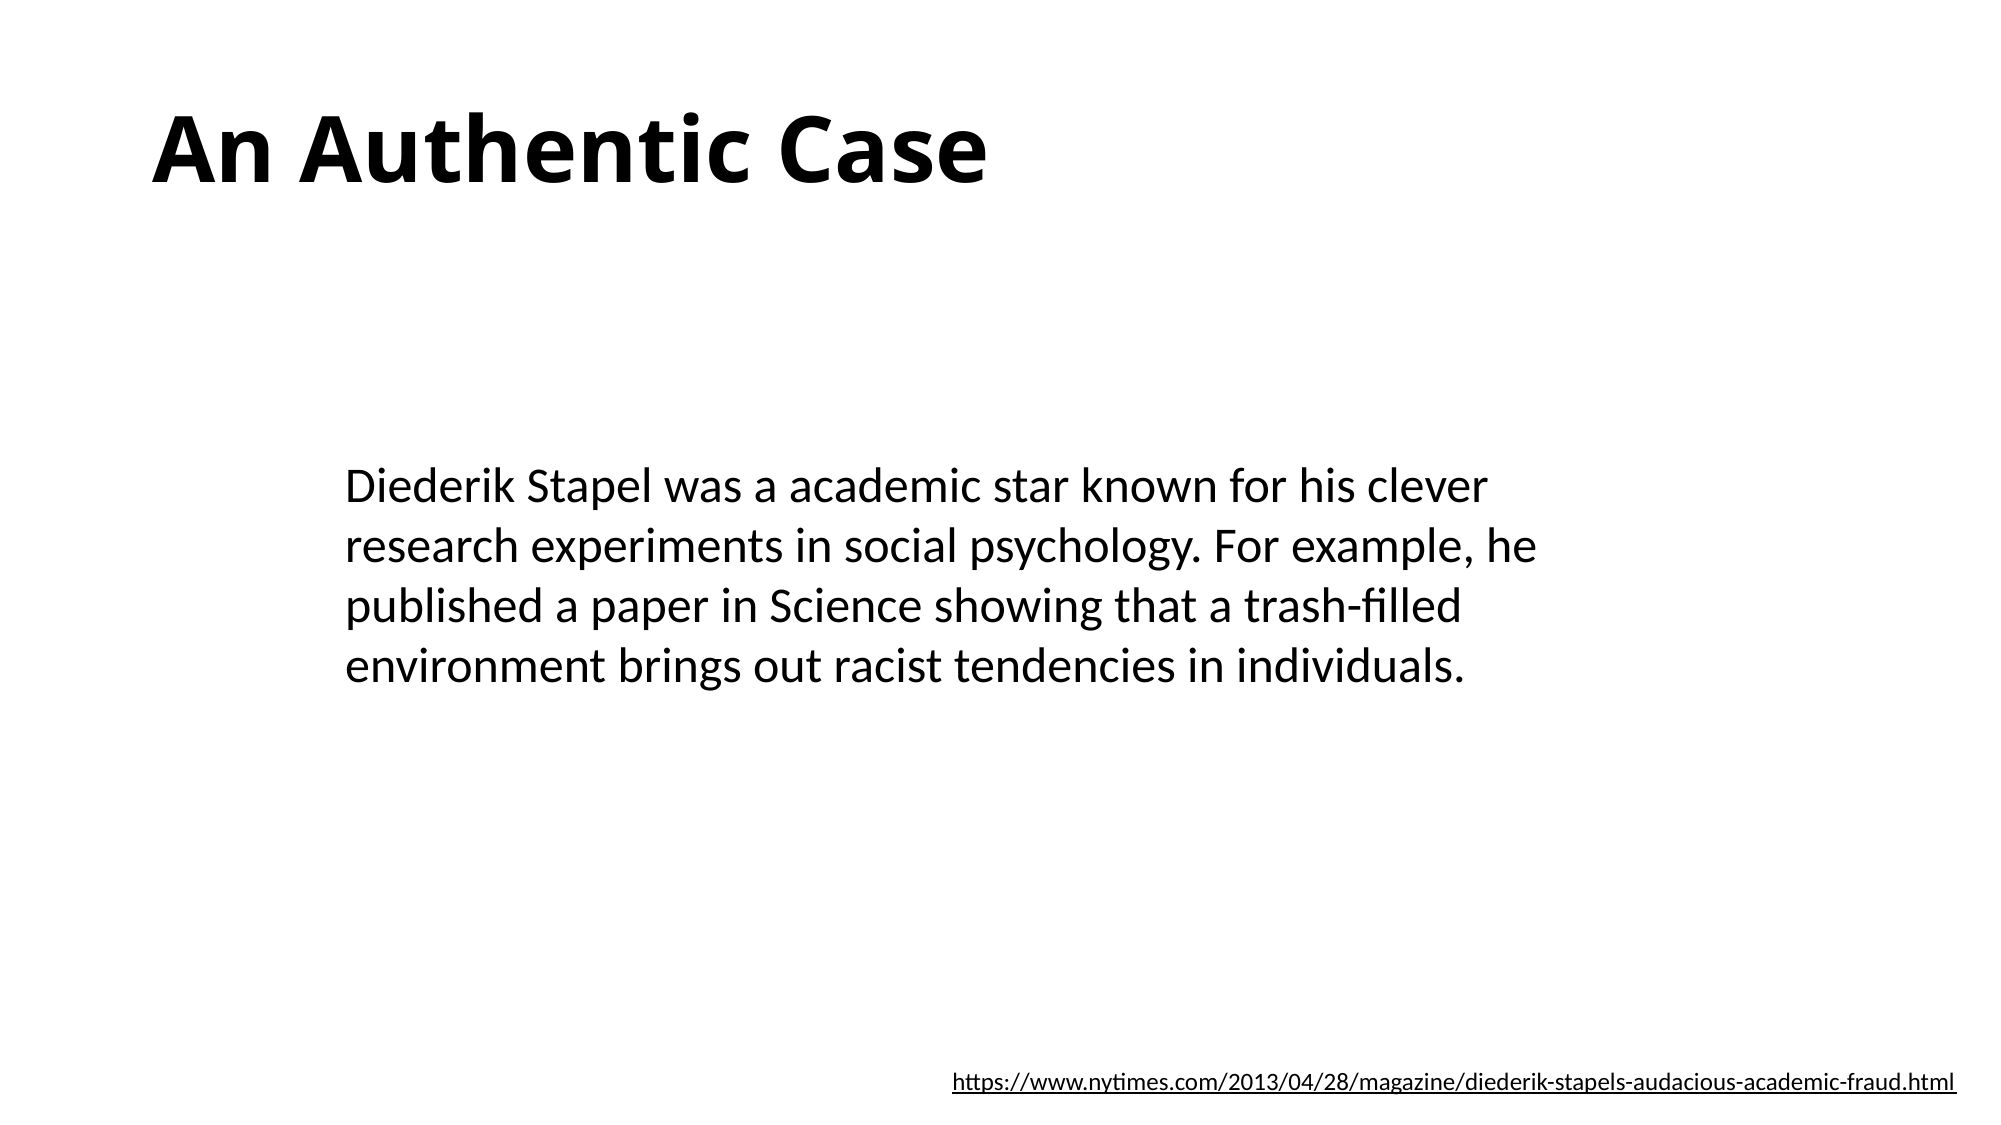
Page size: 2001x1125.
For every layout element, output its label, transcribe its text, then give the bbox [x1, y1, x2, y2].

text_box Diederik Stapel was a academic star known for his clever research experiments in social psychology. For example, he published a paper in Science showing that a trash-filled environment brings out racist tendencies in individuals. [330, 444, 1611, 700]
title An Authentic Case [137, 43, 1863, 262]
text_box https://www.nytimes.com/2013/04/28/magazine/diederik-stapels-audacious-academic-fraud.html [937, 1058, 2000, 1104]
